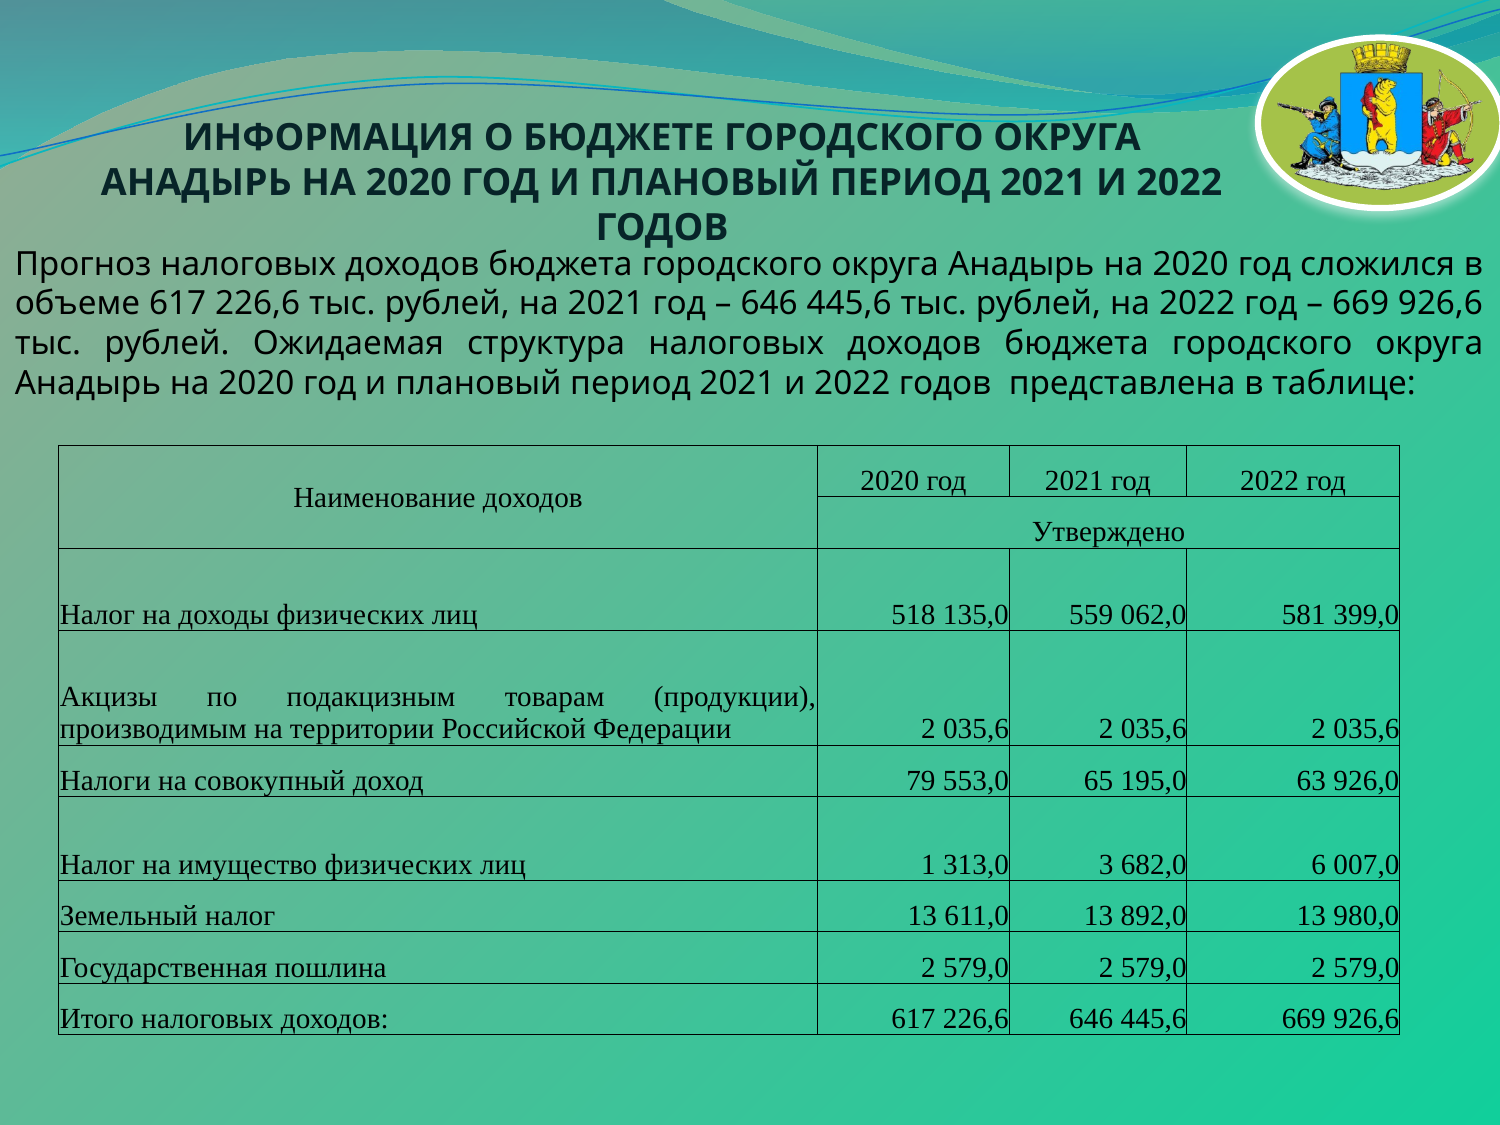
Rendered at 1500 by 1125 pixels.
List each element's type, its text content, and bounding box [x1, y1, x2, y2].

table_cell Налог на имущество физических лиц [59, 797, 817, 880]
text_box [1493, 84, 1500, 162]
text_box [1330, 204, 1430, 212]
table_cell 1 313,0 [818, 797, 1009, 880]
text_box Прогноз налоговых доходов бюджета городского округа Анадырь на 2020 год сложился в объеме 617 226,6 тыс. рублей, на 2021 год – 646 445,6 тыс. рублей, на 2022 год – 669 926,6 тыс. рублей. Ожидаемая структура налоговых доходов бюджета городского округа Анадырь на 2020 год и плановый период 2021 и 2022 годов представлена в таблице: [0, 234, 1500, 449]
table_cell 518 135,0 [818, 549, 1009, 630]
table_cell 2 035,6 [818, 631, 1009, 745]
table_cell 669 926,6 [1187, 984, 1399, 1034]
table_cell 559 062,0 [1010, 549, 1186, 630]
table_cell 2 579,0 [1187, 932, 1399, 983]
table_cell 581 399,0 [1187, 549, 1399, 630]
table_cell 646 445,6 [1010, 984, 1186, 1034]
table_cell Государственная пошлина [59, 932, 817, 983]
table_cell 2 579,0 [1010, 932, 1186, 983]
table_cell 79 553,0 [818, 746, 1009, 796]
table_cell 65 195,0 [1010, 746, 1186, 796]
table_cell 13 980,0 [1187, 881, 1399, 931]
table_header 2020 год [818, 446, 1009, 496]
text_box [1336, 34, 1425, 40]
table_cell Земельный налог [59, 881, 817, 931]
text_box [1254, 83, 1268, 163]
table_header 2022 год [1187, 446, 1399, 496]
table_cell 2 579,0 [818, 932, 1009, 983]
table_cell 13 892,0 [1010, 881, 1186, 931]
table_cell 6 007,0 [1187, 797, 1399, 880]
text_box Информация о бюджете городского округа Анадырь на 2020 год и плановый период 2021 и 2022 годов [82, 105, 1243, 234]
table_cell 3 682,0 [1010, 797, 1186, 880]
table_header Наименование доходов [59, 446, 817, 548]
table_cell 2 035,6 [1187, 631, 1399, 745]
table_cell 617 226,6 [818, 984, 1009, 1034]
table_cell 63 926,0 [1187, 746, 1399, 796]
table_cell Утверждено [818, 497, 1399, 548]
table_cell 13 611,0 [818, 881, 1009, 931]
table_cell Итого налоговых доходов: [59, 984, 817, 1034]
table_cell Налоги на совокупный доход [59, 746, 817, 796]
table_header 2021 год [1010, 446, 1186, 496]
table_cell Налог на доходы физических лиц [59, 549, 817, 630]
table_cell 2 035,6 [1010, 631, 1186, 745]
table_cell Акцизы по подакцизным товарам (продукции), производимым на территории Российской Федерации [59, 631, 817, 745]
picture [1275, 41, 1487, 191]
